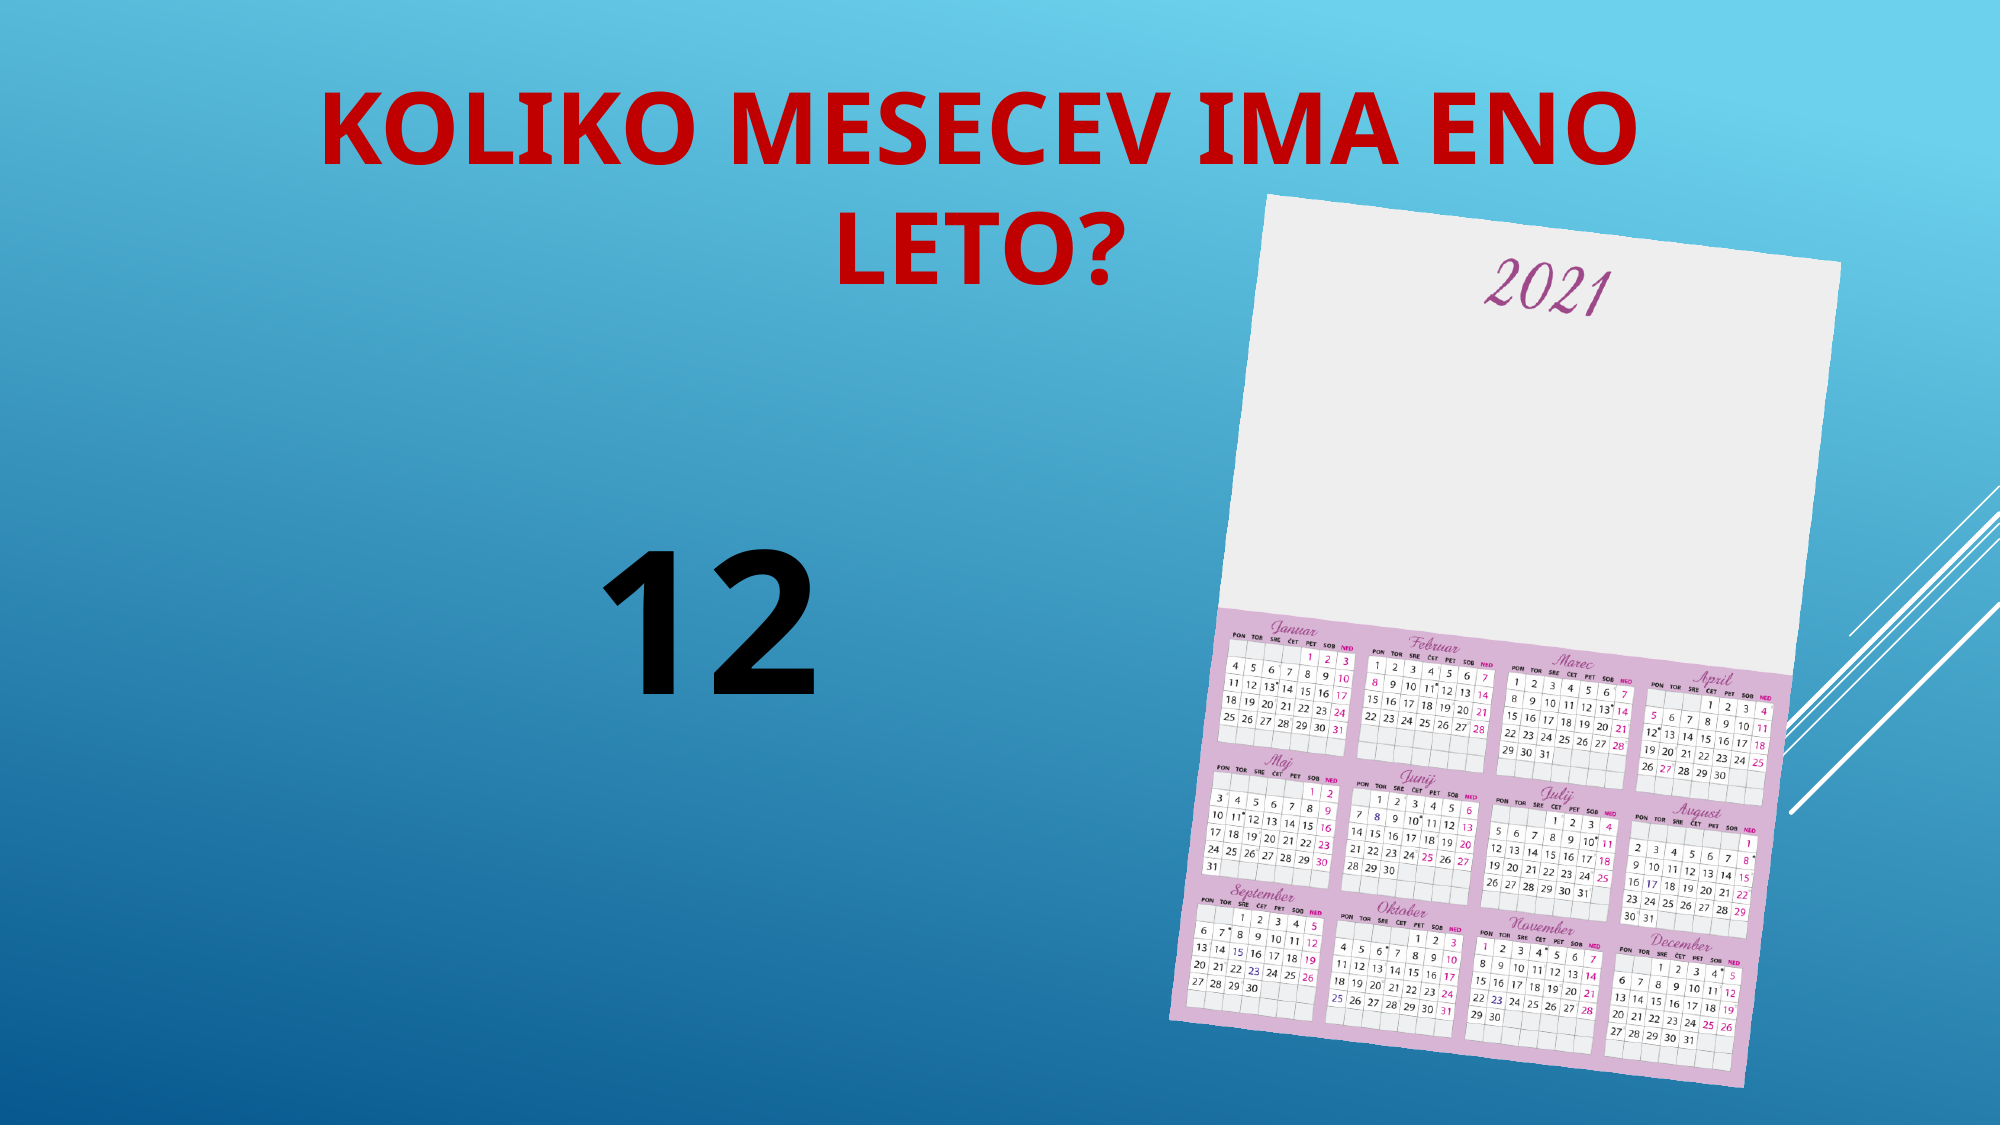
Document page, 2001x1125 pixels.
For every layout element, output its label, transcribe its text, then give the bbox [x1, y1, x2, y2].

picture [1169, 195, 1840, 1087]
text_box 12 [577, 486, 865, 742]
title KOLIKO MESECEV IMA ENO LETO? [165, 11, 1794, 358]
